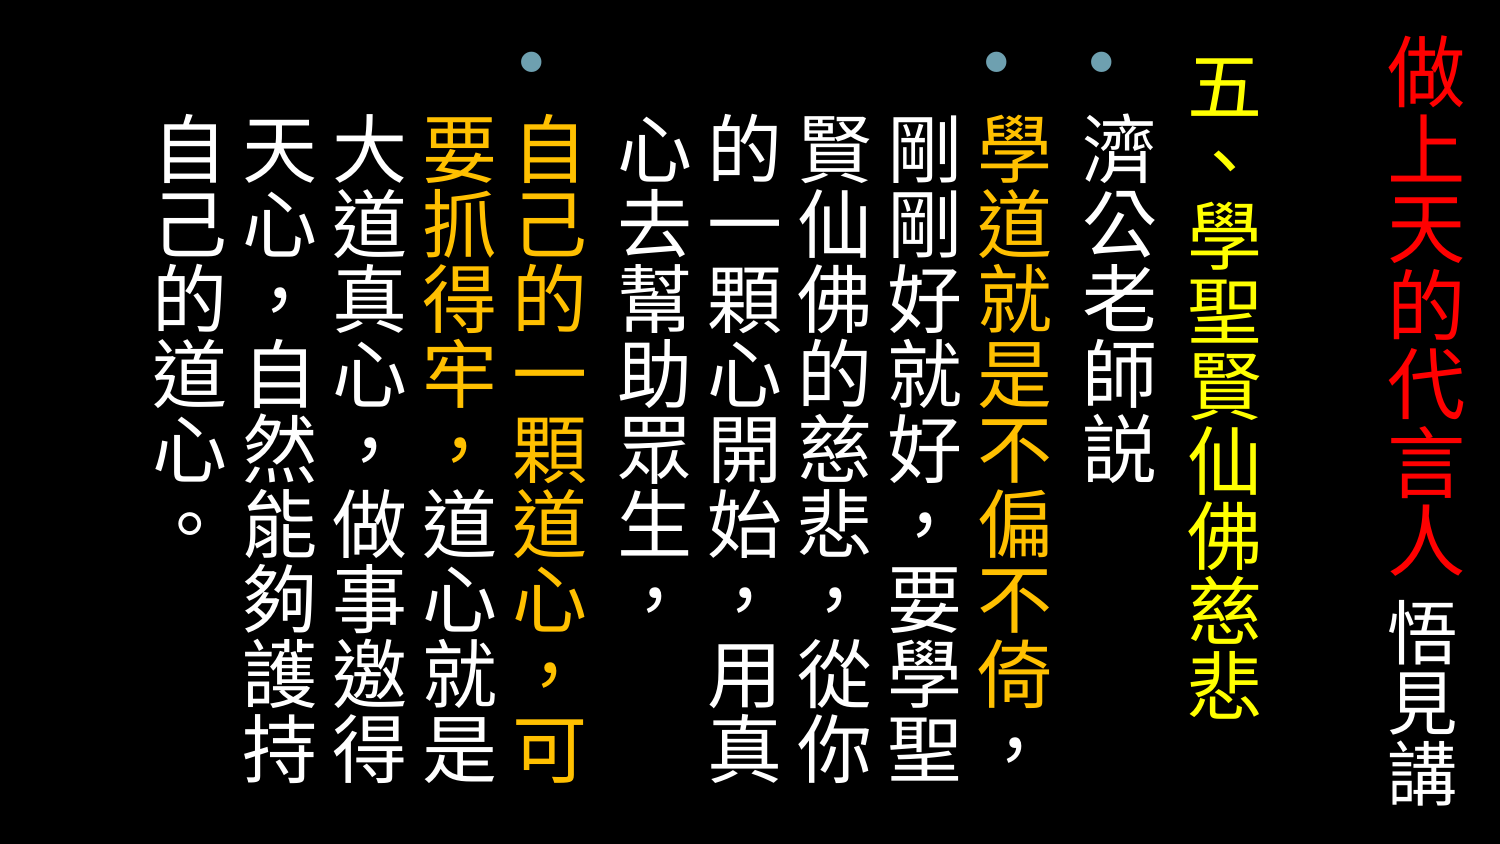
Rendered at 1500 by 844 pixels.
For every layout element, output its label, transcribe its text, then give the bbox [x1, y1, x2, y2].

list 五、學聖賢仙佛慈悲 濟公老師説 學道就是不偏不倚，剛剛好就好，要學聖賢仙佛的慈悲，從你的一顆心開始，用真心去幫助眾生， 自己的一顆道心，可要抓得牢，道心就是大道真心，做事邀得天心，自然能夠護持自己的道心。 [29, 27, 1365, 820]
title 做上天的代言人 悟見講 [1364, 21, 1483, 820]
